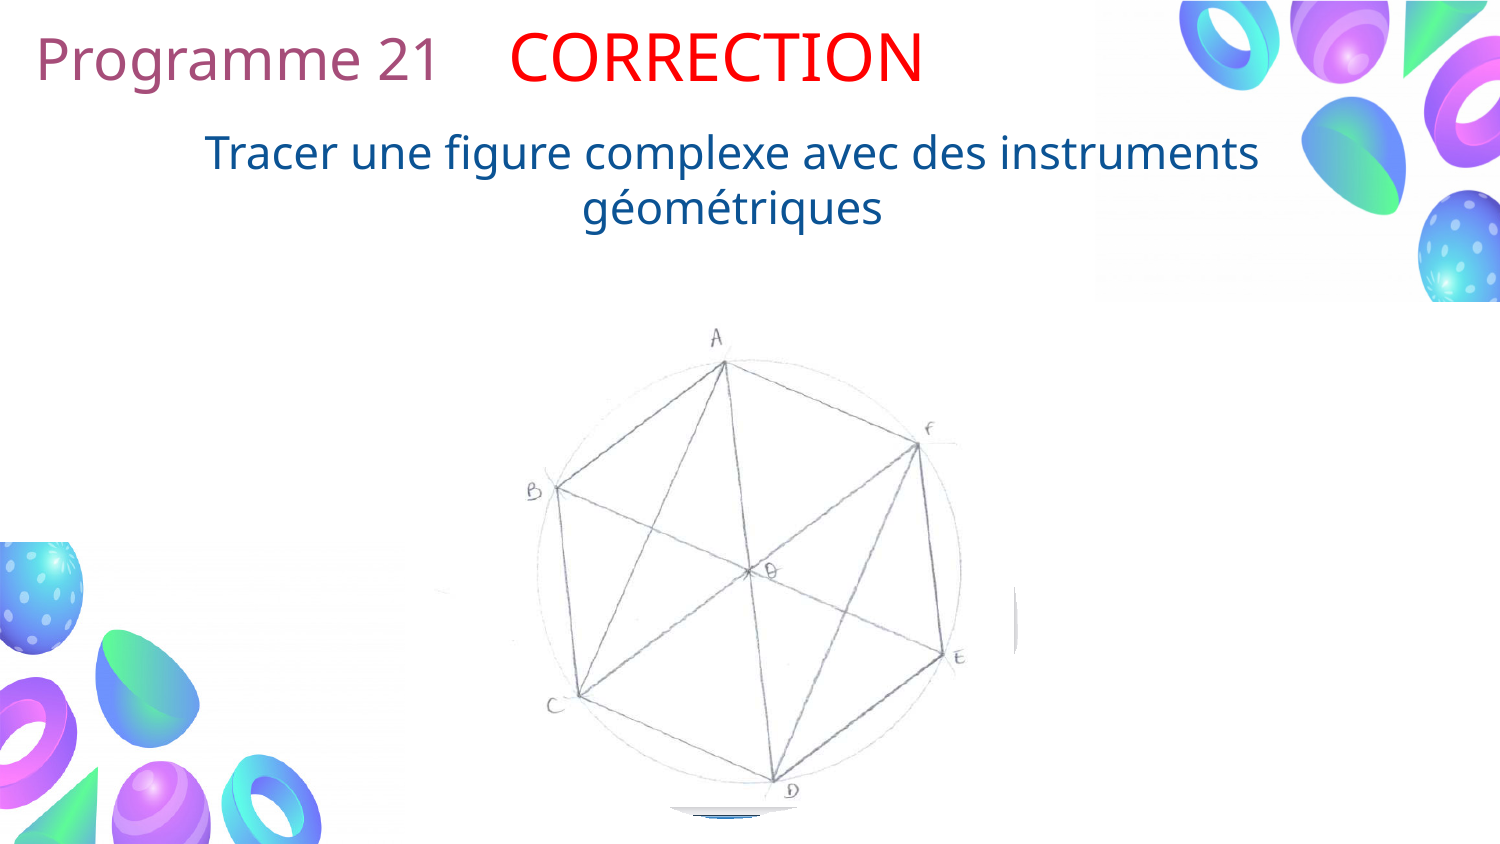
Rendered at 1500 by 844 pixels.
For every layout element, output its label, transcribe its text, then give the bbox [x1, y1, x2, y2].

picture [429, 274, 1018, 819]
text_box Programme 21 [20, 7, 469, 108]
text_box Tracer une figure complexe avec des instruments géométriques [137, 108, 1090, 249]
text_box CORRECTION [493, 0, 1038, 145]
picture [1095, 0, 1500, 302]
picture [0, 541, 405, 844]
